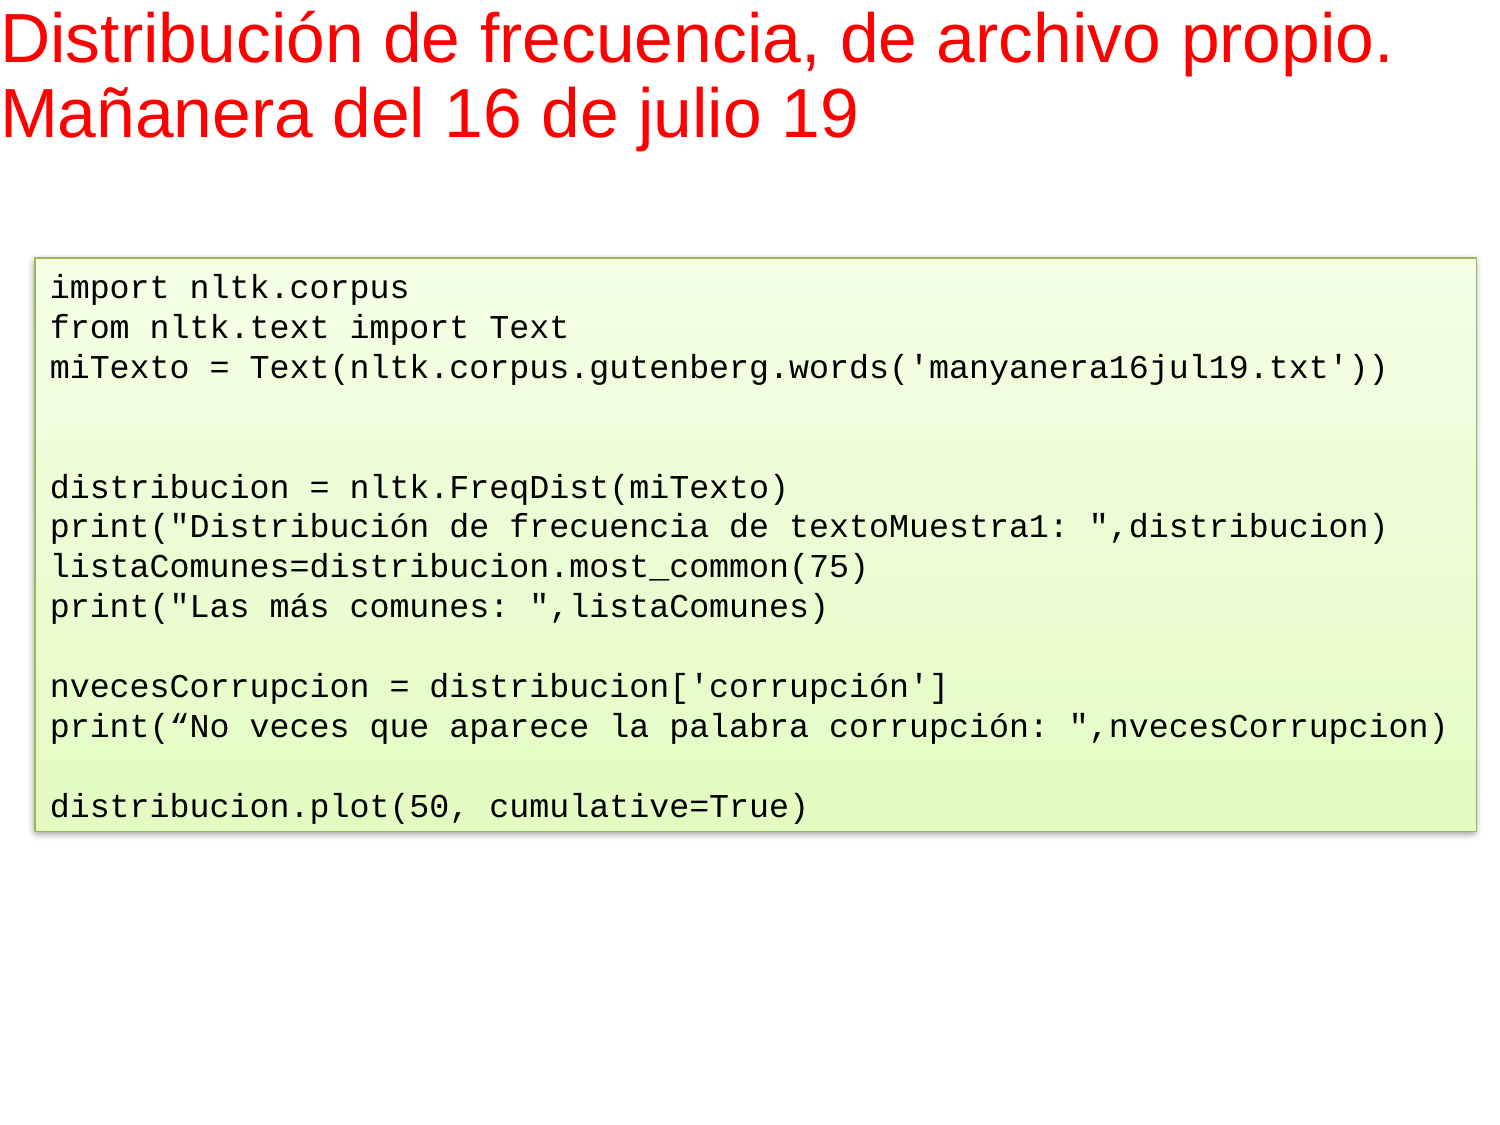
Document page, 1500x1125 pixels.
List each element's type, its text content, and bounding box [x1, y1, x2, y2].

title Distribución de frecuencia, de archivo propio. Mañanera del 16 de julio 19 [0, 0, 1500, 155]
text_box import nltk.corpus from nltk.text import Text miTexto = Text(nltk.corpus.gutenberg.words('manyanera16jul19.txt')) distribucion = nltk.FreqDist(miTexto) print("Distribución de frecuencia de textoMuestra1: ",distribucion) listaComunes=distribucion.most_common(75) print("Las más comunes: ",listaComunes) nvecesCorrupcion = distribucion['corrupción'] print(“No veces que aparece la palabra corrupción: ",nvecesCorrupcion) distribucion.plot(50, cumulative=True) [34, 257, 1477, 832]
